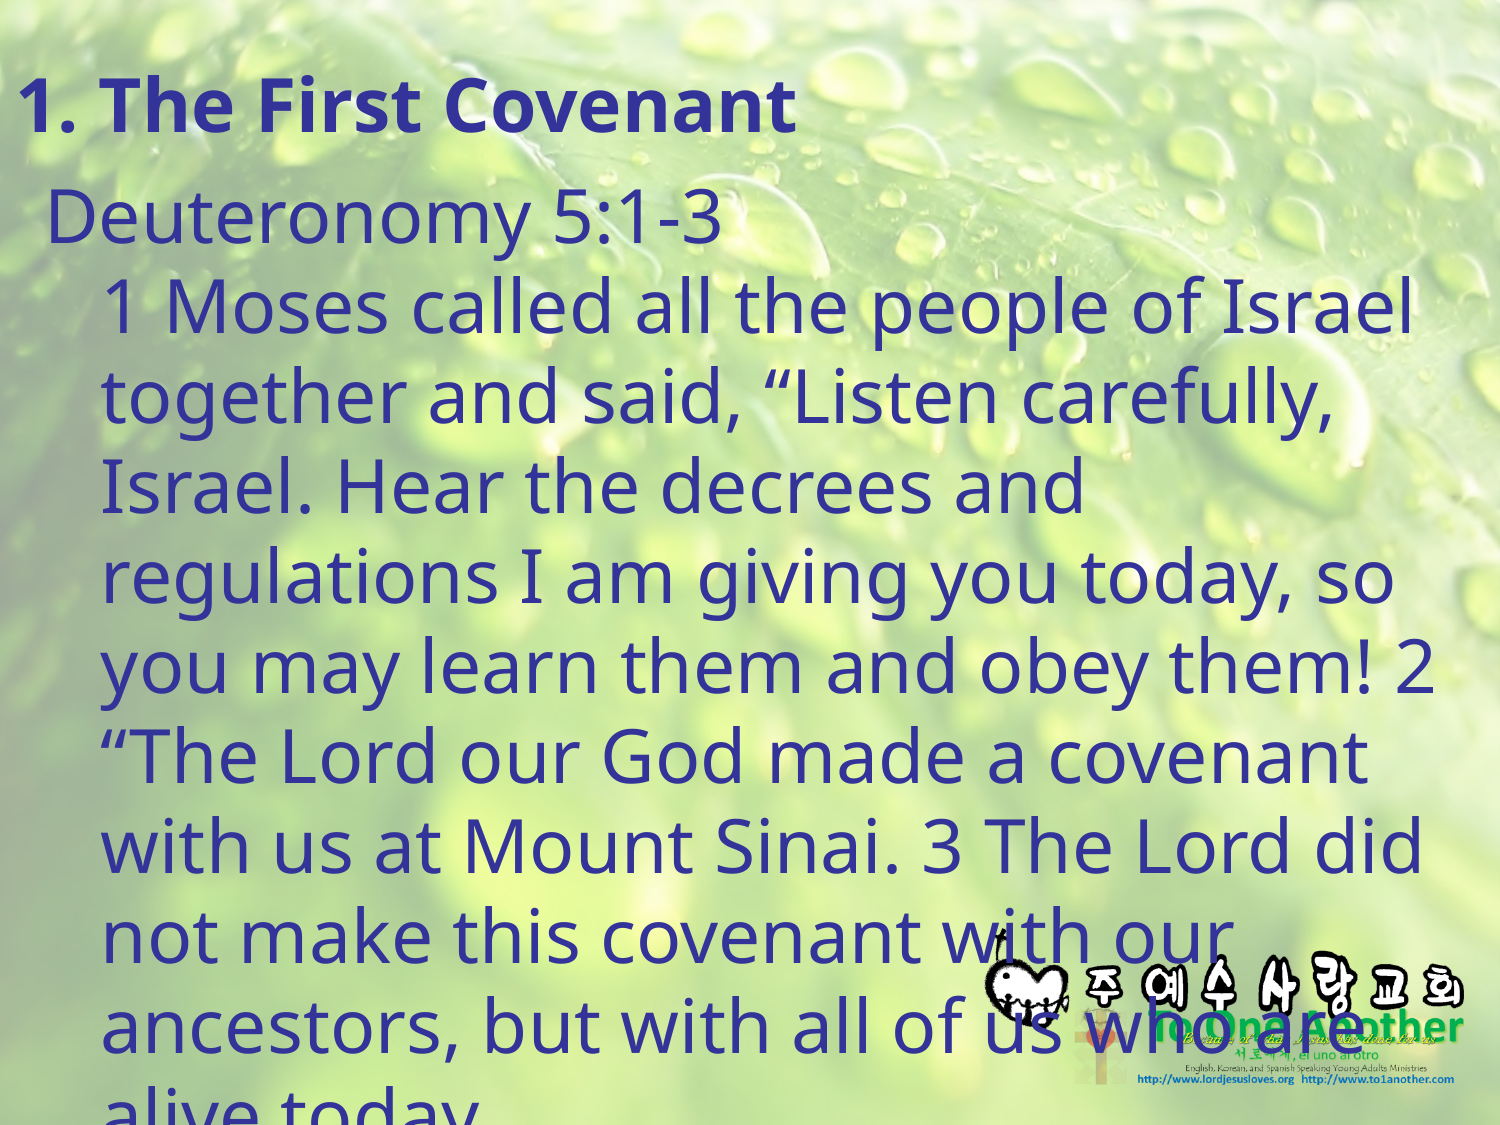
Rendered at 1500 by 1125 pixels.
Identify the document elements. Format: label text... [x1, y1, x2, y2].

list Deuteronomy 5:1-3 1 Moses called all the people of Israel together and said, “Listen carefully, Israel. Hear the decrees and regulations I am giving you today, so you may learn them and obey them! 2 “The Lord our God made a covenant with us at Mount Sinai. 3 The Lord did not make this covenant with our ancestors, but with all of us who are alive today. [29, 162, 1459, 1095]
picture [1459, 928, 1464, 1085]
title 1. The First Covenant [0, 44, 1500, 162]
